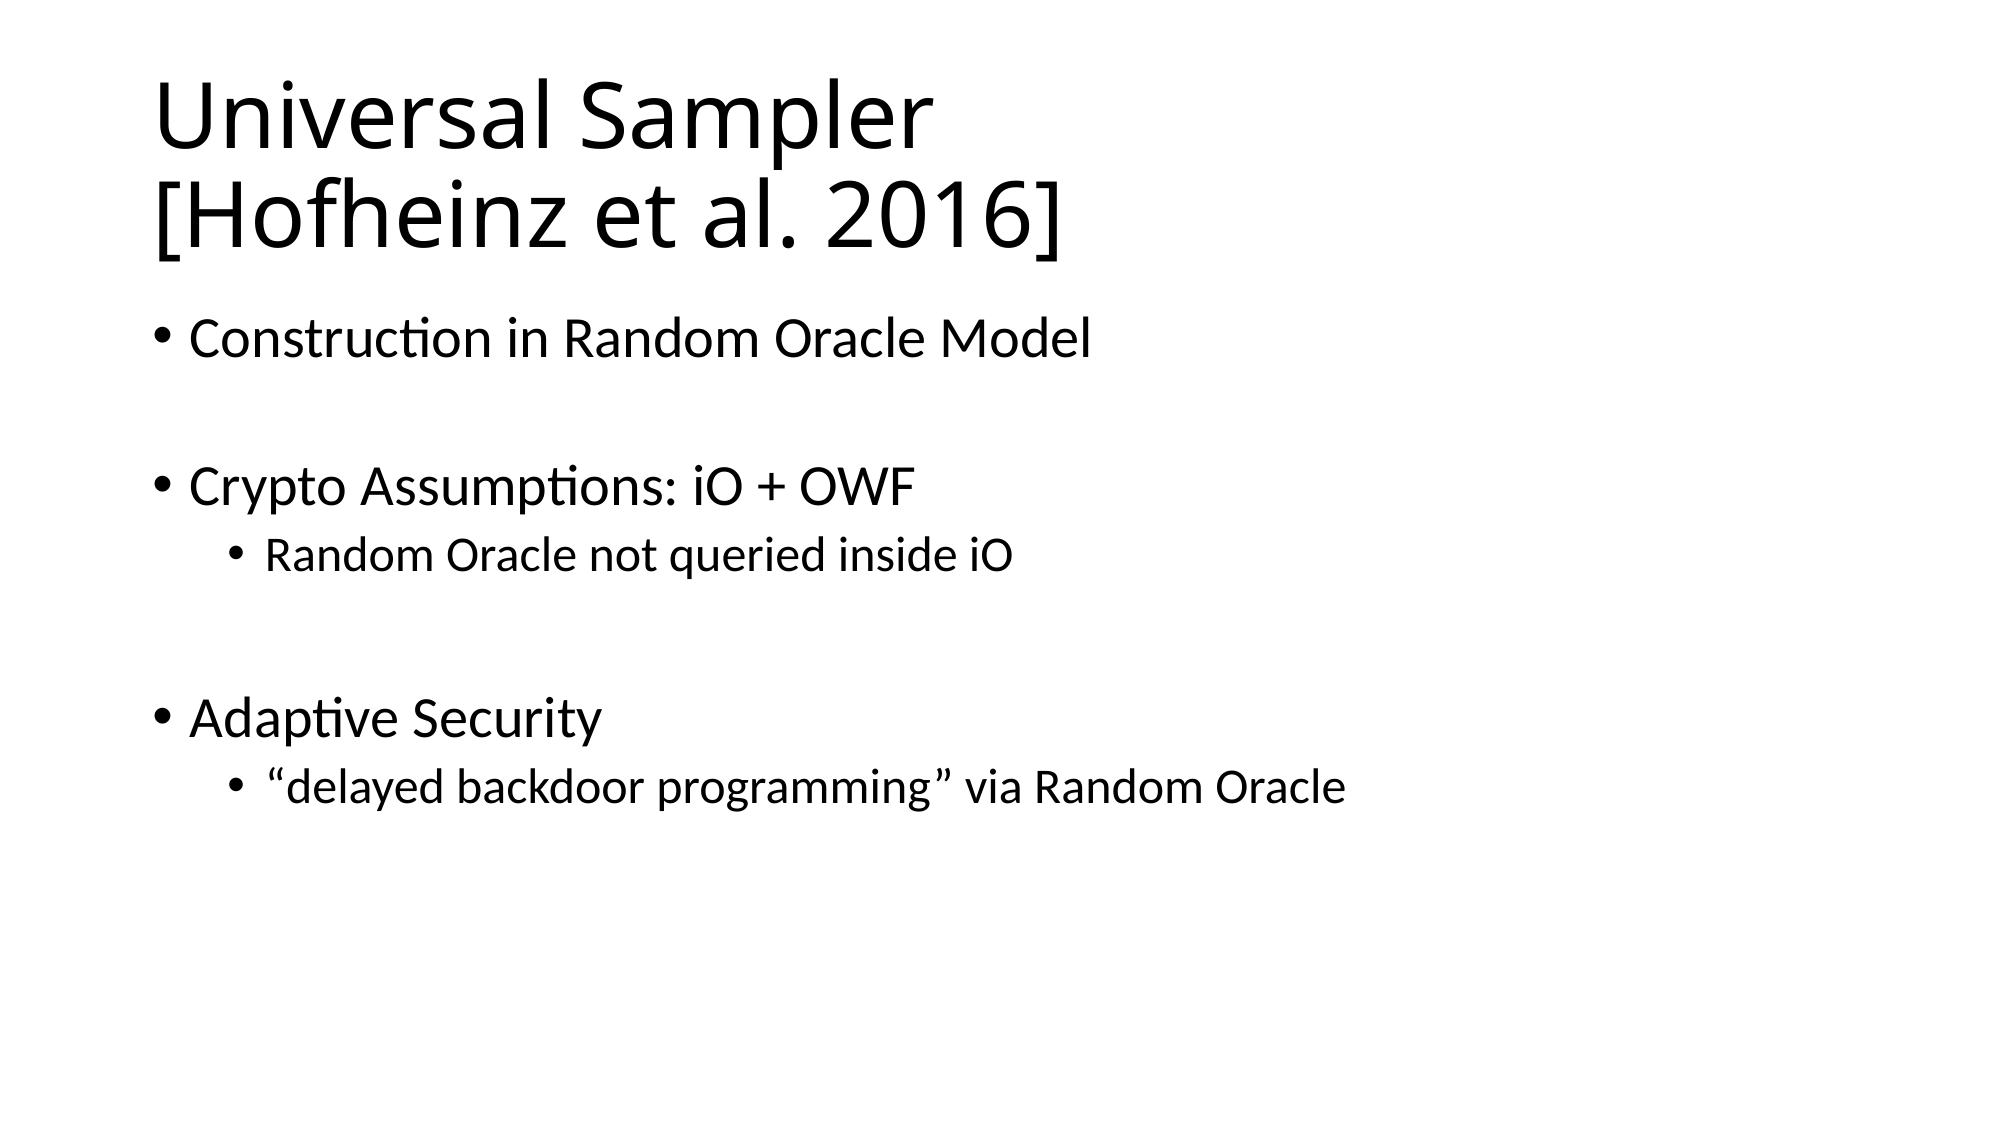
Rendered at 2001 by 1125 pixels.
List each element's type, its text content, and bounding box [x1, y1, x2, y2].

title Universal Sampler [Hofheinz et al. 2016] [137, 59, 1863, 278]
list Construction in Random Oracle Model Crypto Assumptions: iO + OWF Random Oracle not queried inside iO Adaptive Security “delayed backdoor programming” via Random Oracle [137, 299, 1863, 1014]
